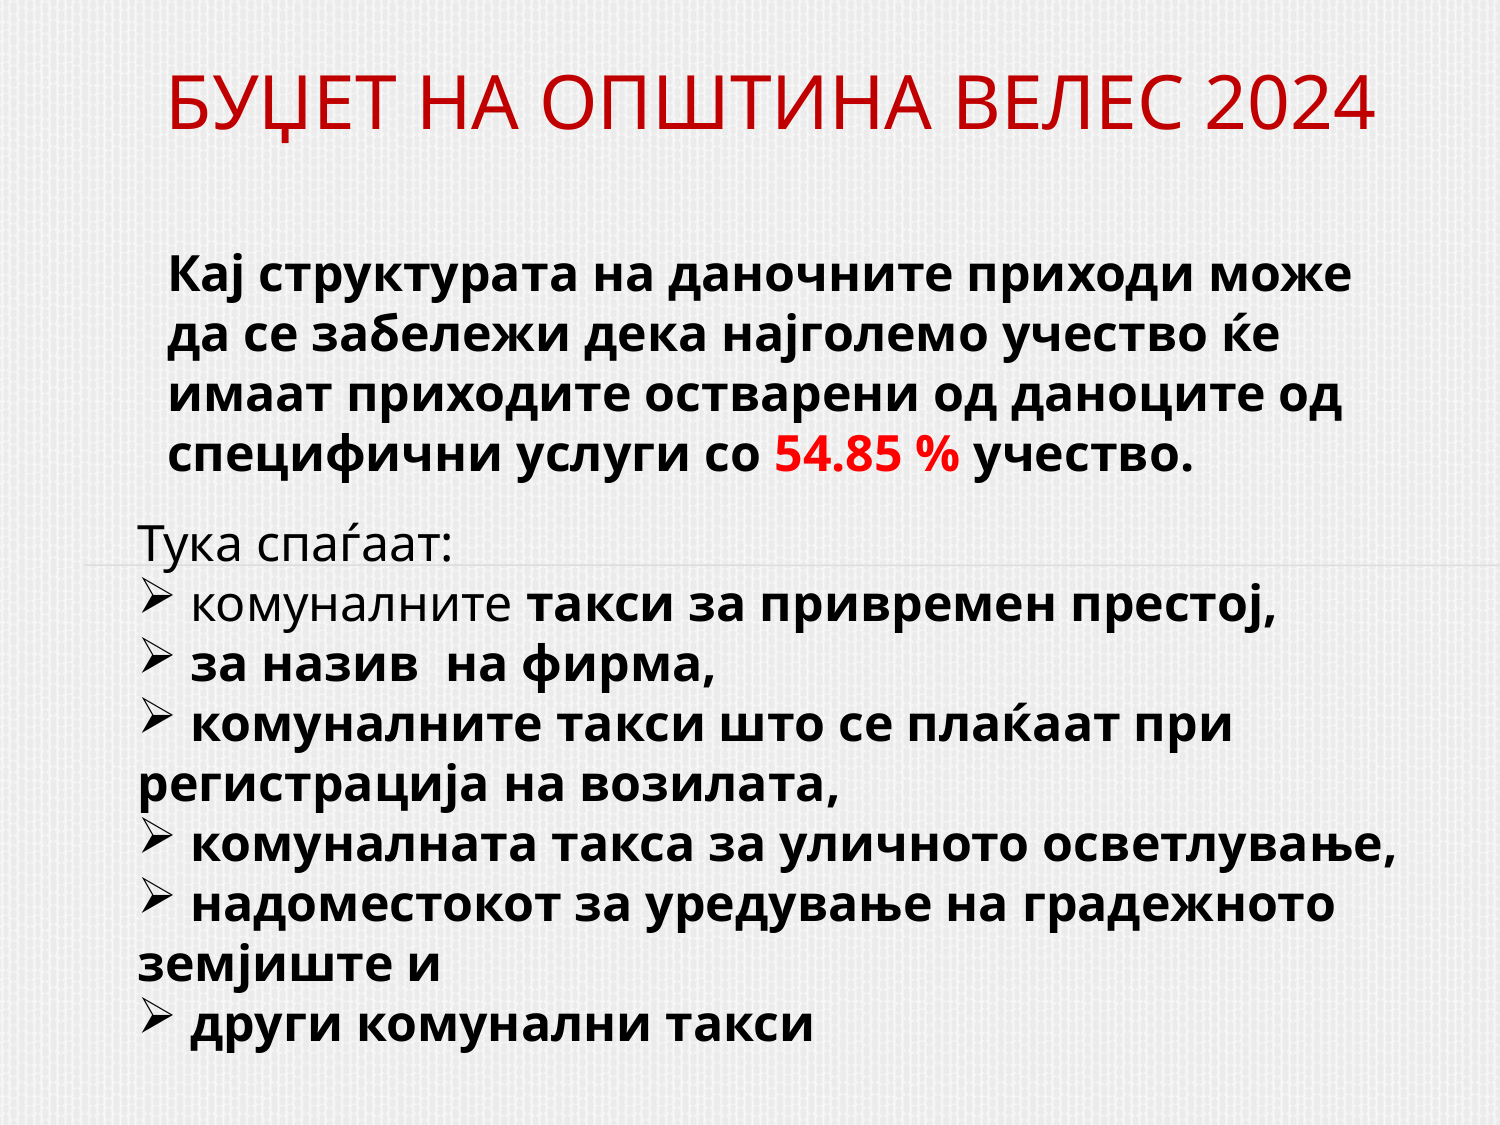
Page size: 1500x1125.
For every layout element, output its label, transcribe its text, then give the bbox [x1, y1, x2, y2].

text_box Тука спаѓаат: комуналните такси за привремен престој, за назив на фирма, комуналните такси што се плаќаат при регистрација на возилата, комуналната такса за уличното осветлување, надоместокот за уредување на градежното земјиште и други комунални такси [123, 503, 1459, 1059]
title БУЏЕТ НА ОПШТИНА ВЕЛЕС 2024 [70, 46, 1454, 164]
text_box Кај структурата на даночните приходи може да се забележи дека најголемо учество ќе имаат приходите остварени од даноците од специфични услуги со 54.85 % учество. [152, 234, 1430, 490]
